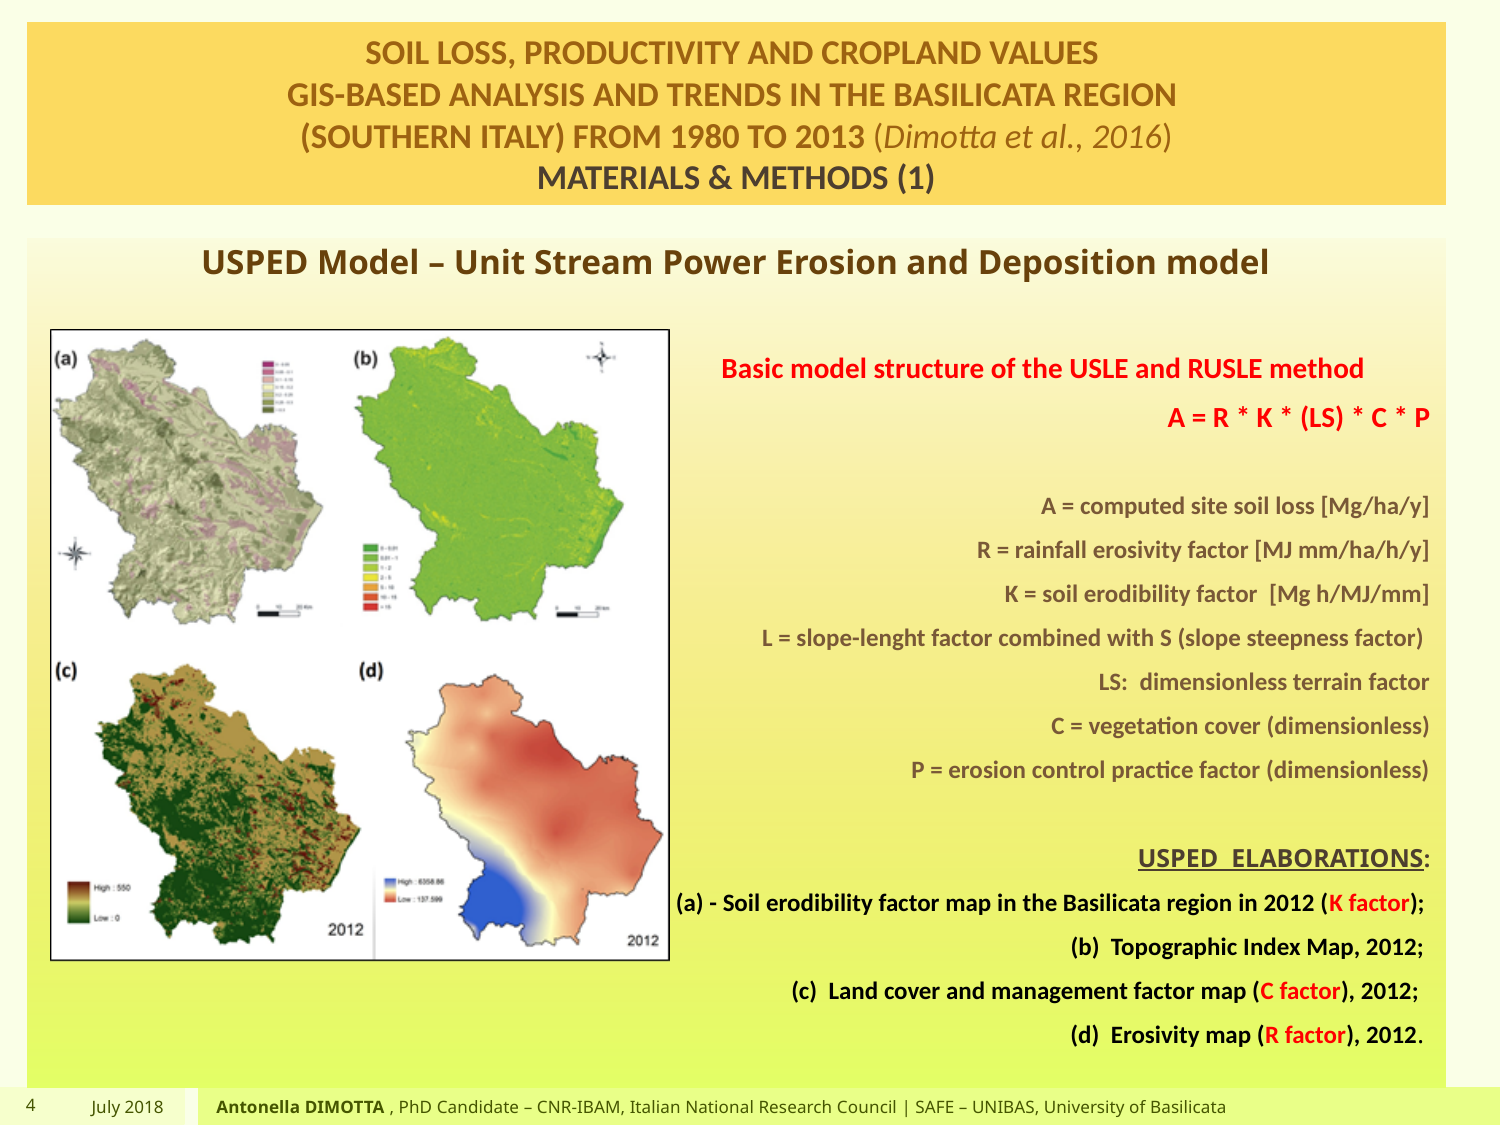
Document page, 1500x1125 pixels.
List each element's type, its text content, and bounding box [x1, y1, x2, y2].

picture [50, 329, 670, 963]
slide_number 4 [0, 1087, 51, 1125]
title SOIL LOSS, PRODUCTIVITY AND CROPLAND VALUES GIS-BASED ANALYSIS AND TRENDS IN THE BASILICATA REGION (SOUTHERN ITALY) FROM 1980 TO 2013 (Dimotta et al., 2016) MATERIALS & METHODS (1) [27, 22, 1446, 205]
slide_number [55, 1087, 179, 1125]
footer Antonella DIMOTTA , PhD Candidate – CNR-IBAM, Italian National Research Council | SAFE – UNIBAS, University of Basilicata [201, 1087, 1327, 1125]
list USPED Model – Unit Stream Power Erosion and Deposition model Basic model structure of the USLE and RUSLE method A = R * K * (LS) * C * P A = computed site soil loss [Mg/ha/y] R = rainfall erosivity factor [MJ mm/ha/h/y] K = soil erodibility factor [Mg h/MJ/mm] L = slope-lenght factor combined with S (slope steepness factor) LS: dimensionless terrain factor C = vegetation cover (dimensionless) P = erosion control practice factor (dimensionless) USPED ELABORATIONS: (a) - Soil erodibility factor map in the Basilicata region in 2012 (K factor); (b) Topographic Index Map, 2012; (c) Land cover and management factor map (C factor), 2012; (d) Erosivity map (R factor), 2012. [27, 238, 1446, 1088]
